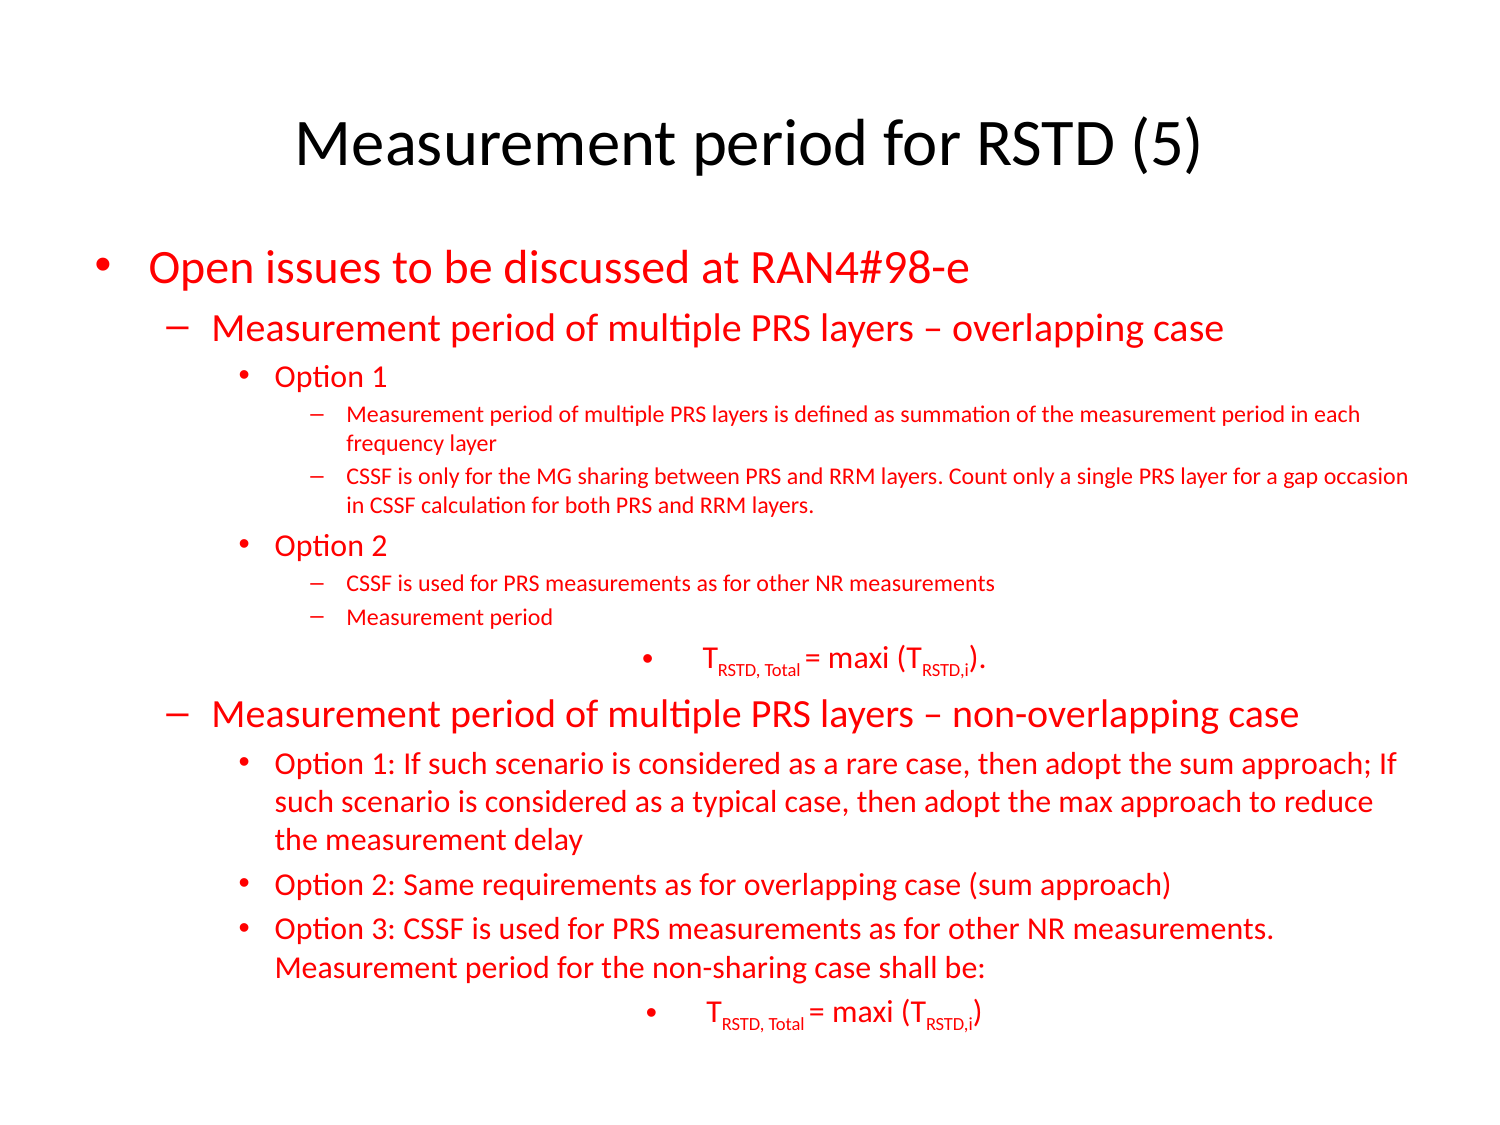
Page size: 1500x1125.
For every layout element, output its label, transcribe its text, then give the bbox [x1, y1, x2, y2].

title Measurement period for RSTD (5) [75, 45, 1425, 233]
list Open issues to be discussed at RAN4#98-e Measurement period of multiple PRS layers – overlapping case Option 1 Measurement period of multiple PRS layers is defined as summation of the measurement period in each frequency layer CSSF is only for the MG sharing between PRS and RRM layers. Count only a single PRS layer for a gap occasion in CSSF calculation for both PRS and RRM layers. Option 2 CSSF is used for PRS measurements as for other NR measurements Measurement period TRSTD, Total = maxi (TRSTD,i). Measurement period of multiple PRS layers – non-overlapping case Option 1: If such scenario is considered as a rare case, then adopt the sum approach; If such scenario is considered as a typical case, then adopt the max approach to reduce the measurement delay Option 2: Same requirements as for overlapping case (sum approach) Option 3: CSSF is used for PRS measurements as for other NR measurements. Measurement period for the non-sharing case shall be: TRSTD, Total = maxi (TRSTD,i) [79, 227, 1430, 1048]
